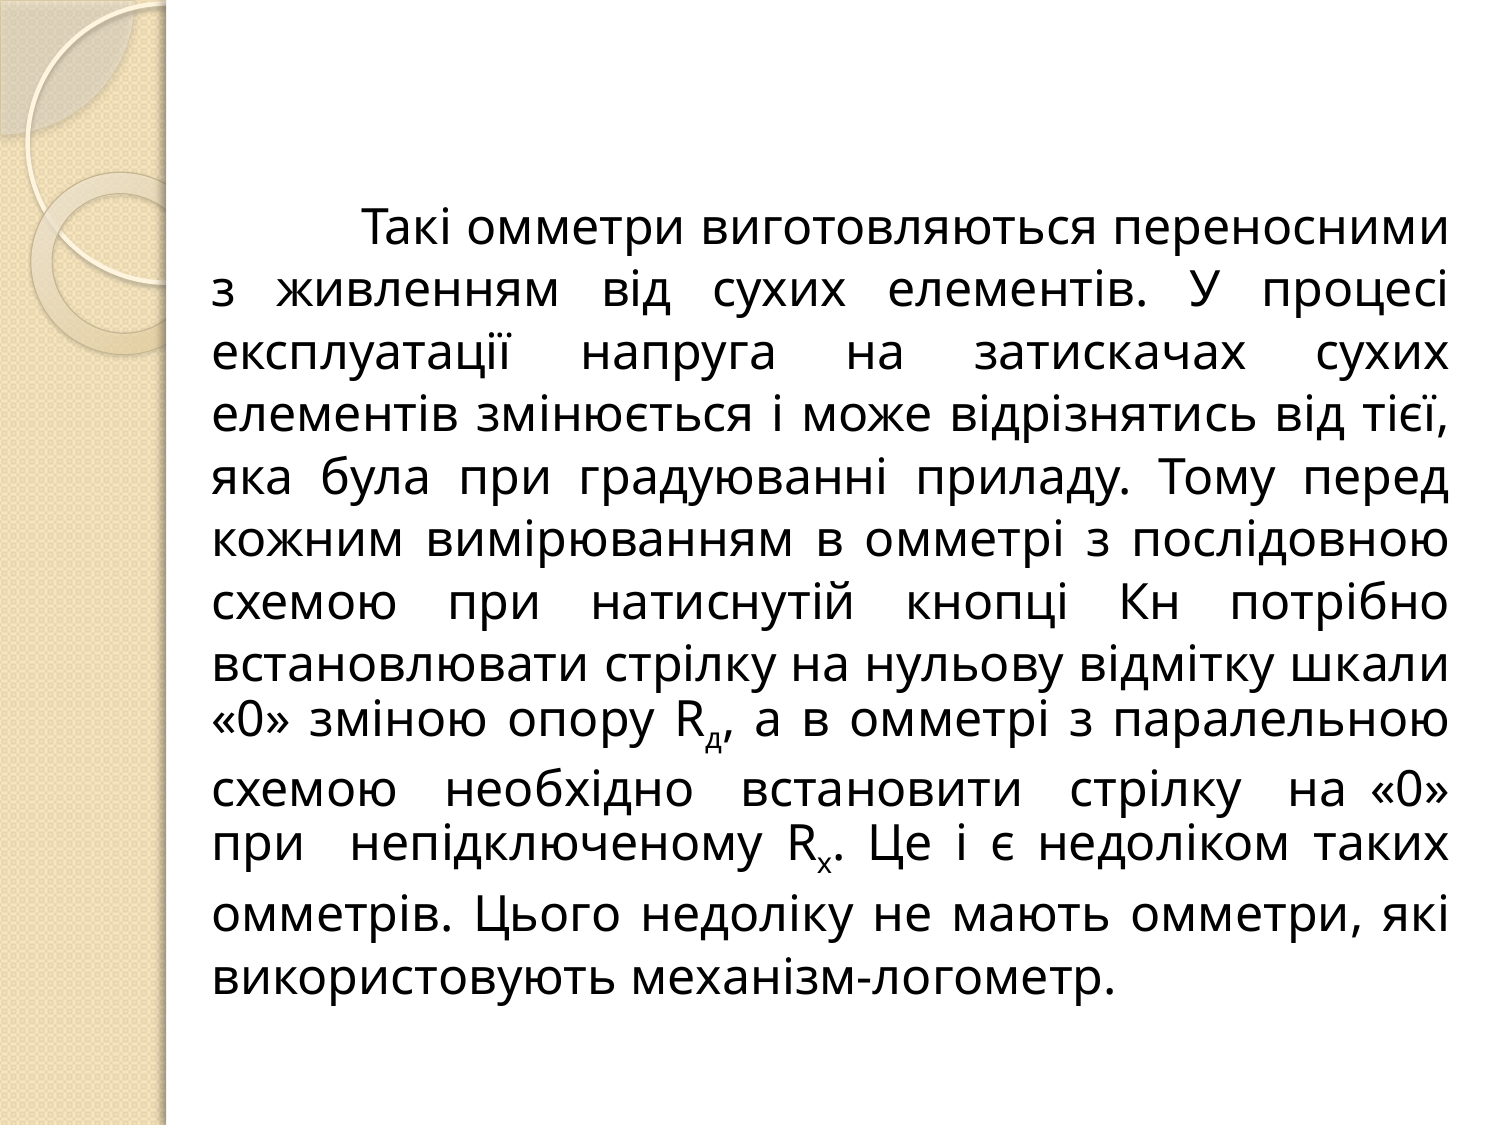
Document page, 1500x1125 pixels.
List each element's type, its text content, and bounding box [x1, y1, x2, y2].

list Такі омметри виготовляються переносними з живленням від сухих елементів. У процесі експлуатації напруга на затискачах сухих елементів змінюється і може відрізнятись від тієї, яка була при градуюванні приладу. Тому перед кожним вимірюванням в омметрі з послідовною схемою при натиснутій кнопці Кн потрібно встановлювати стрілку на нульову відмітку шкали «0» зміною опору Rд, а в омметрі з паралельною схемою необхідно встановити стрілку на «0» при непідключеному Rх. Це і є недоліком таких омметрів. Цього недоліку не мають омметри, які використовують механізм-логометр. [183, 184, 1466, 1025]
